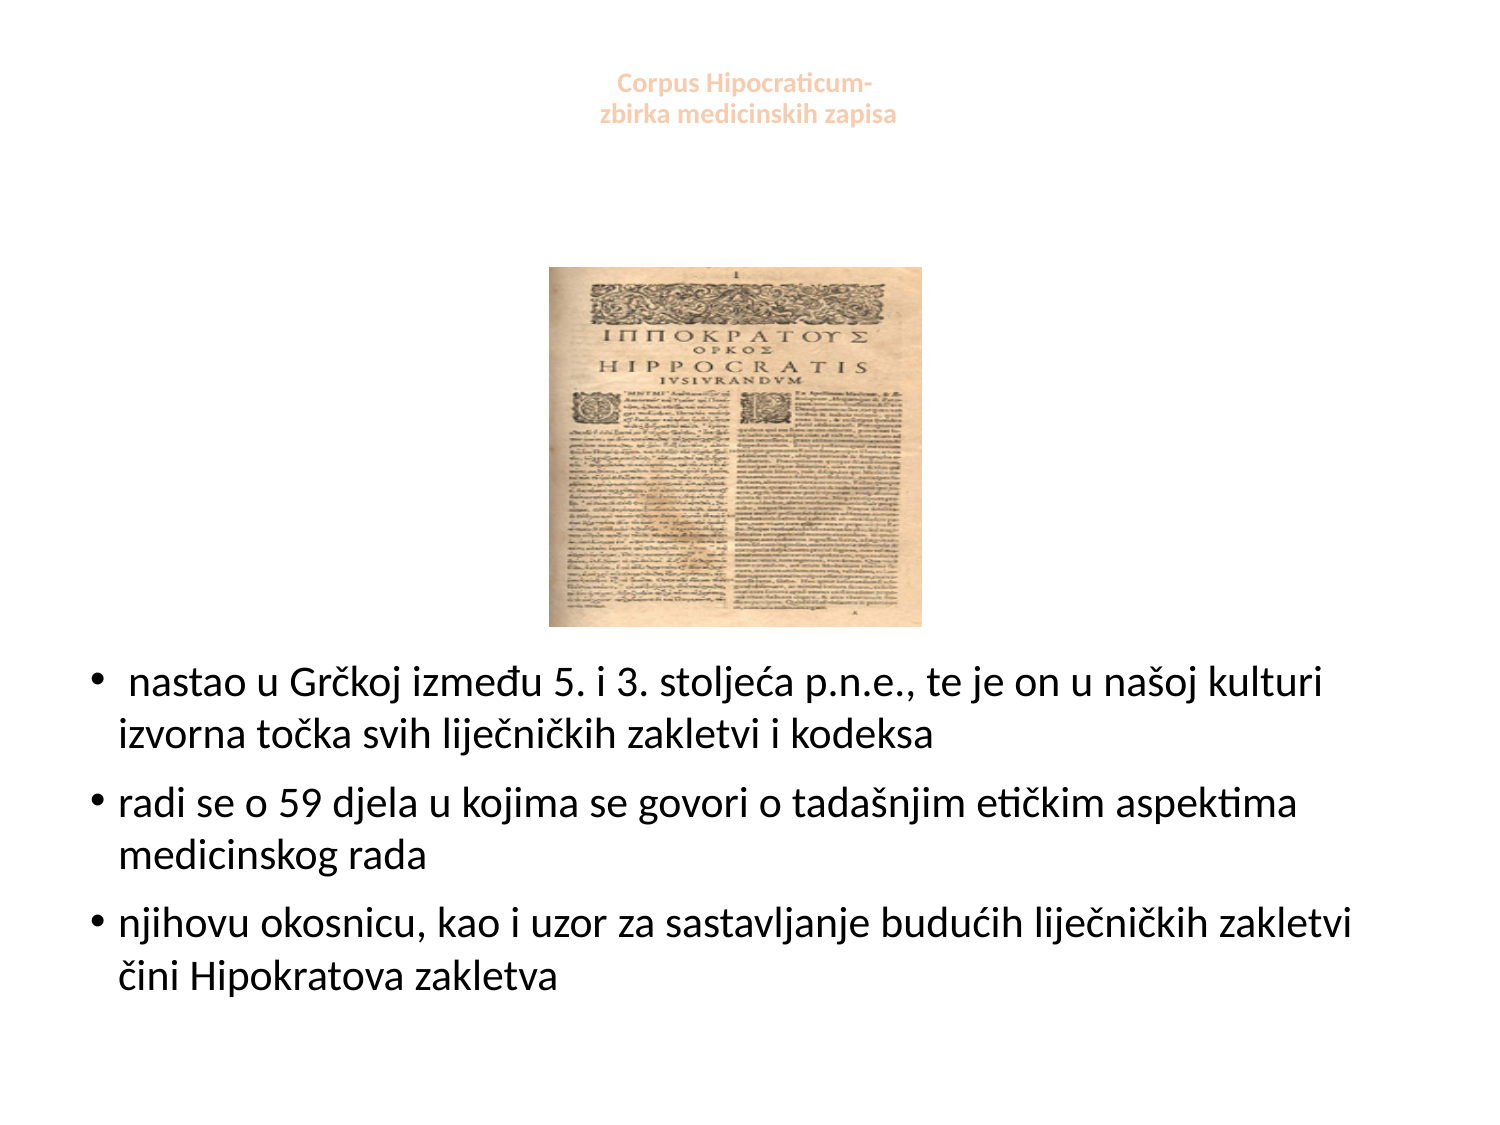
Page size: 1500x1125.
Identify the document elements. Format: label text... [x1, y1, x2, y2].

picture [549, 267, 922, 628]
title Corpus Hipocraticum- zbirka medicinskih zapisa [100, 59, 1397, 138]
list nastao u Grčkoj između 5. i 3. stoljeća p.n.e., te je on u našoj kulturi izvorna točka svih liječničkih zakletvi i kodeksa radi se o 59 djela u kojima se govori o tadašnjim etičkim aspektima medicinskog rada njihovu okosnicu, kao i uzor za sastavljanje budućih liječničkih zakletvi čini Hipokratova zakletva [75, 645, 1425, 1125]
